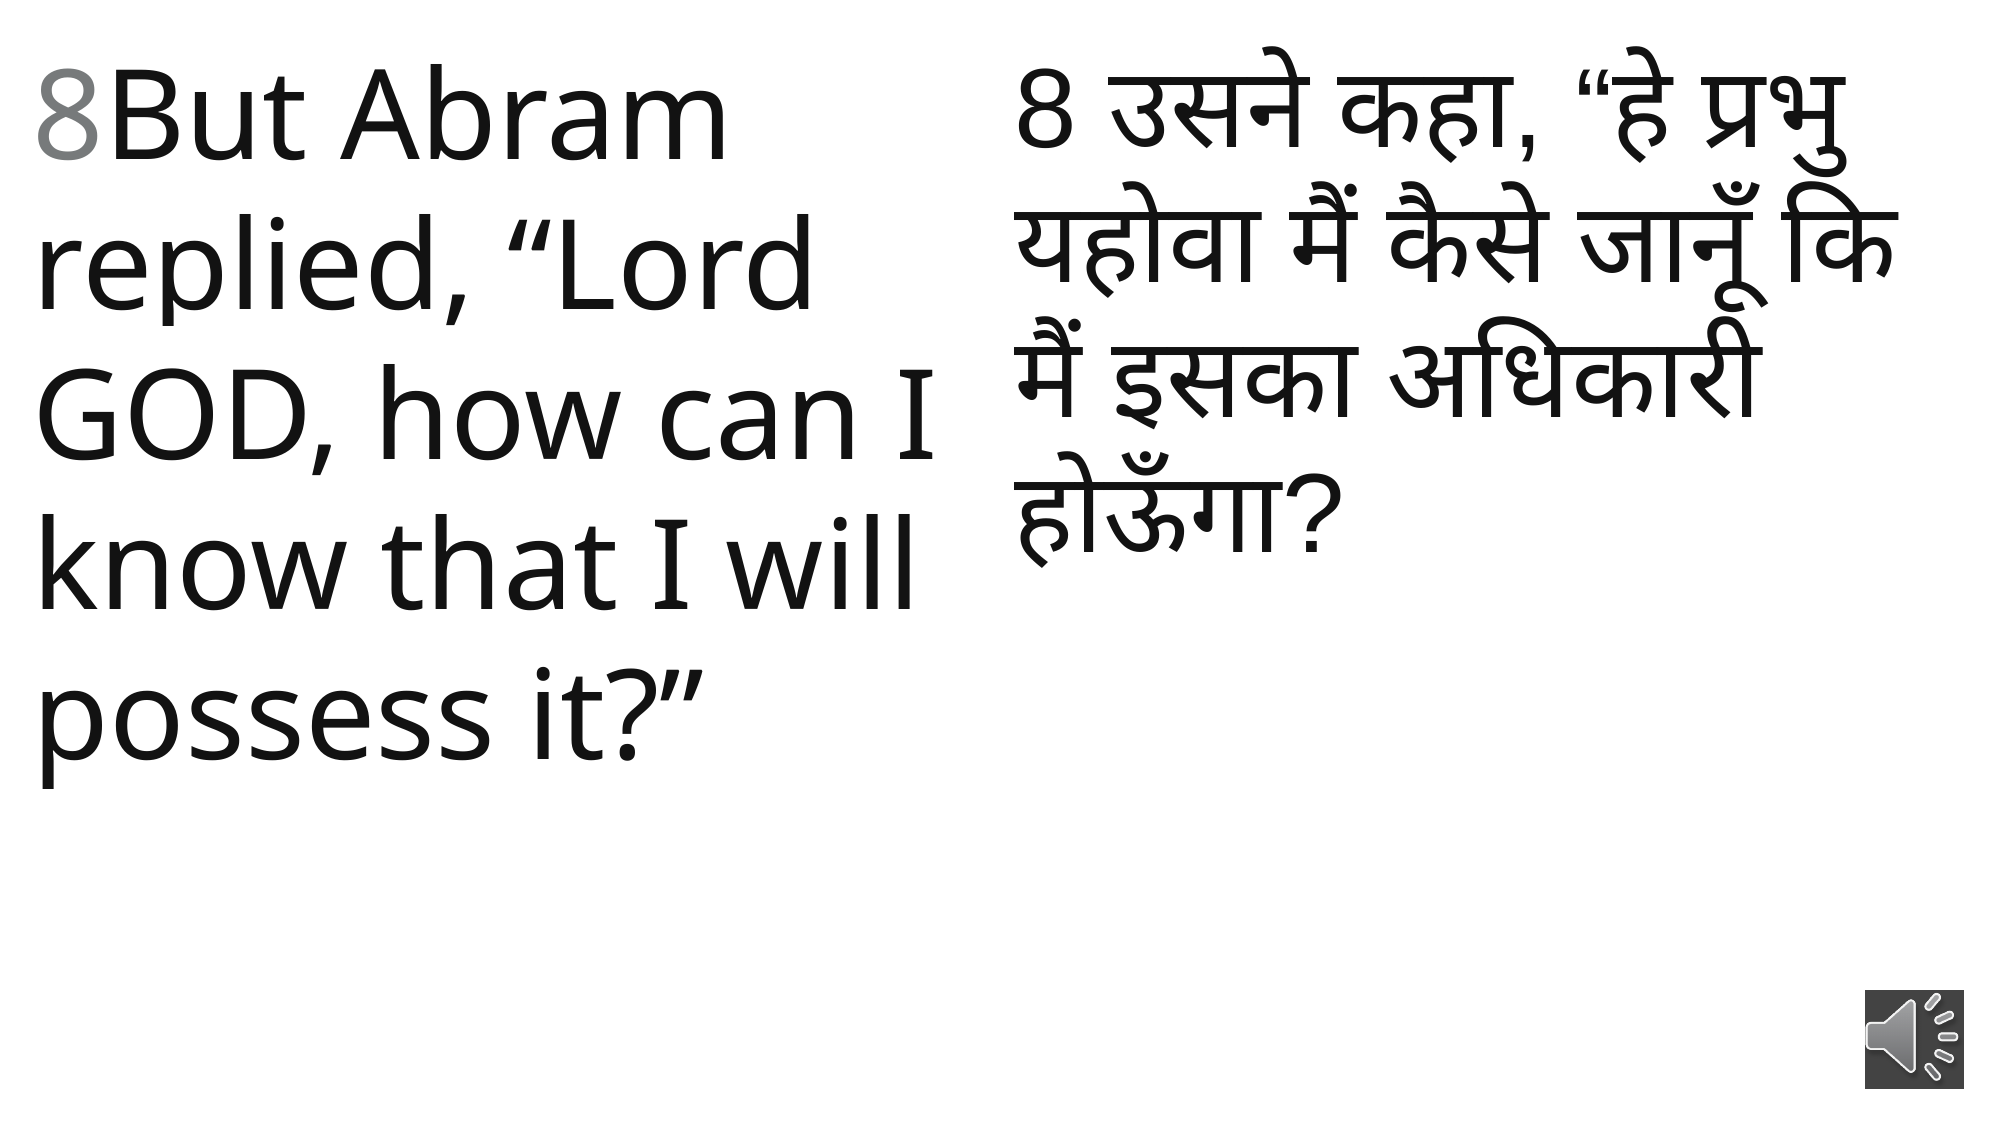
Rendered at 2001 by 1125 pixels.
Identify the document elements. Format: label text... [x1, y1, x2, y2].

picture [1864, 989, 1965, 1090]
text_box 8But Abram replied, “Lord GOD, how can I know that I will possess it?” [18, 27, 973, 1104]
text_box 8 उसने कहा, “हे प्रभु यहोवा मैं कैसे जानूँ कि मैं इसका अधिकारी होऊँगा? [999, 27, 2000, 1104]
